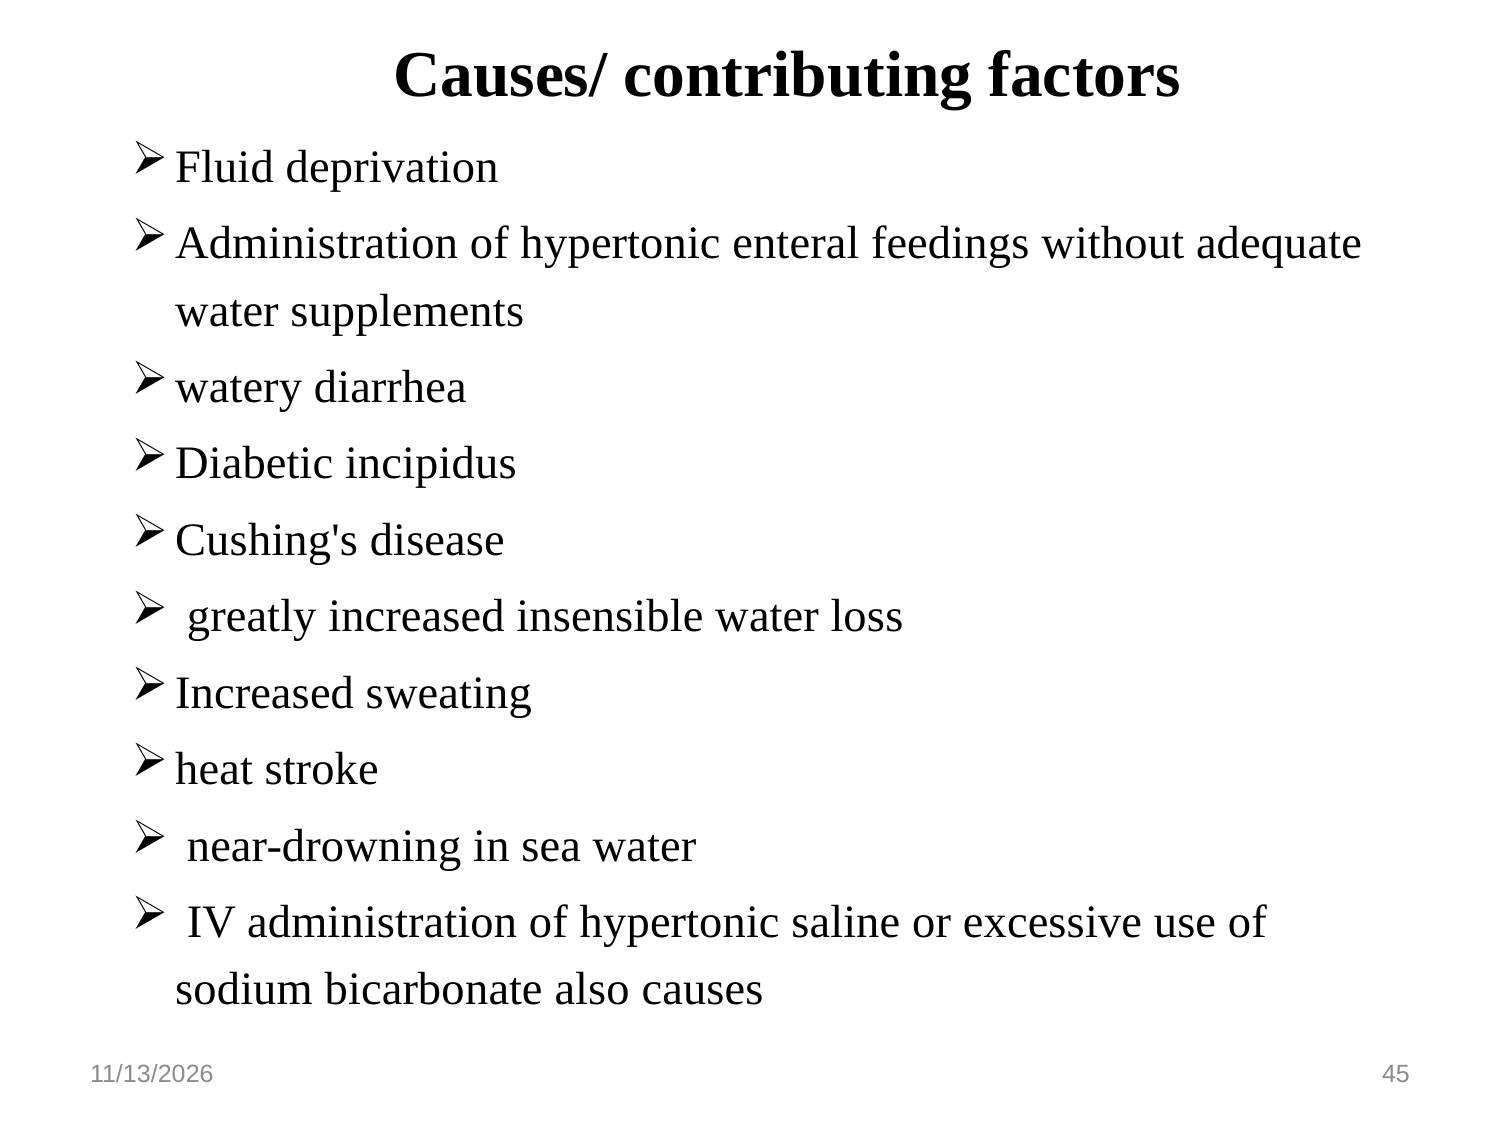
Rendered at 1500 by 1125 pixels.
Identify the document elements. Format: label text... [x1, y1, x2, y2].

slide_number 45 [1074, 1042, 1425, 1103]
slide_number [75, 1042, 425, 1103]
list Fluid deprivation Administration of hypertonic enteral feedings without adequate water supplements watery diarrhea Diabetic incipidus Cushing's disease greatly increased insensible water loss Increased sweating heat stroke near-drowning in sea water IV administration of hypertonic saline or excessive use of sodium bicarbonate also causes [46, 117, 1425, 1025]
title Causes/ contributing factors [150, 23, 1425, 117]
